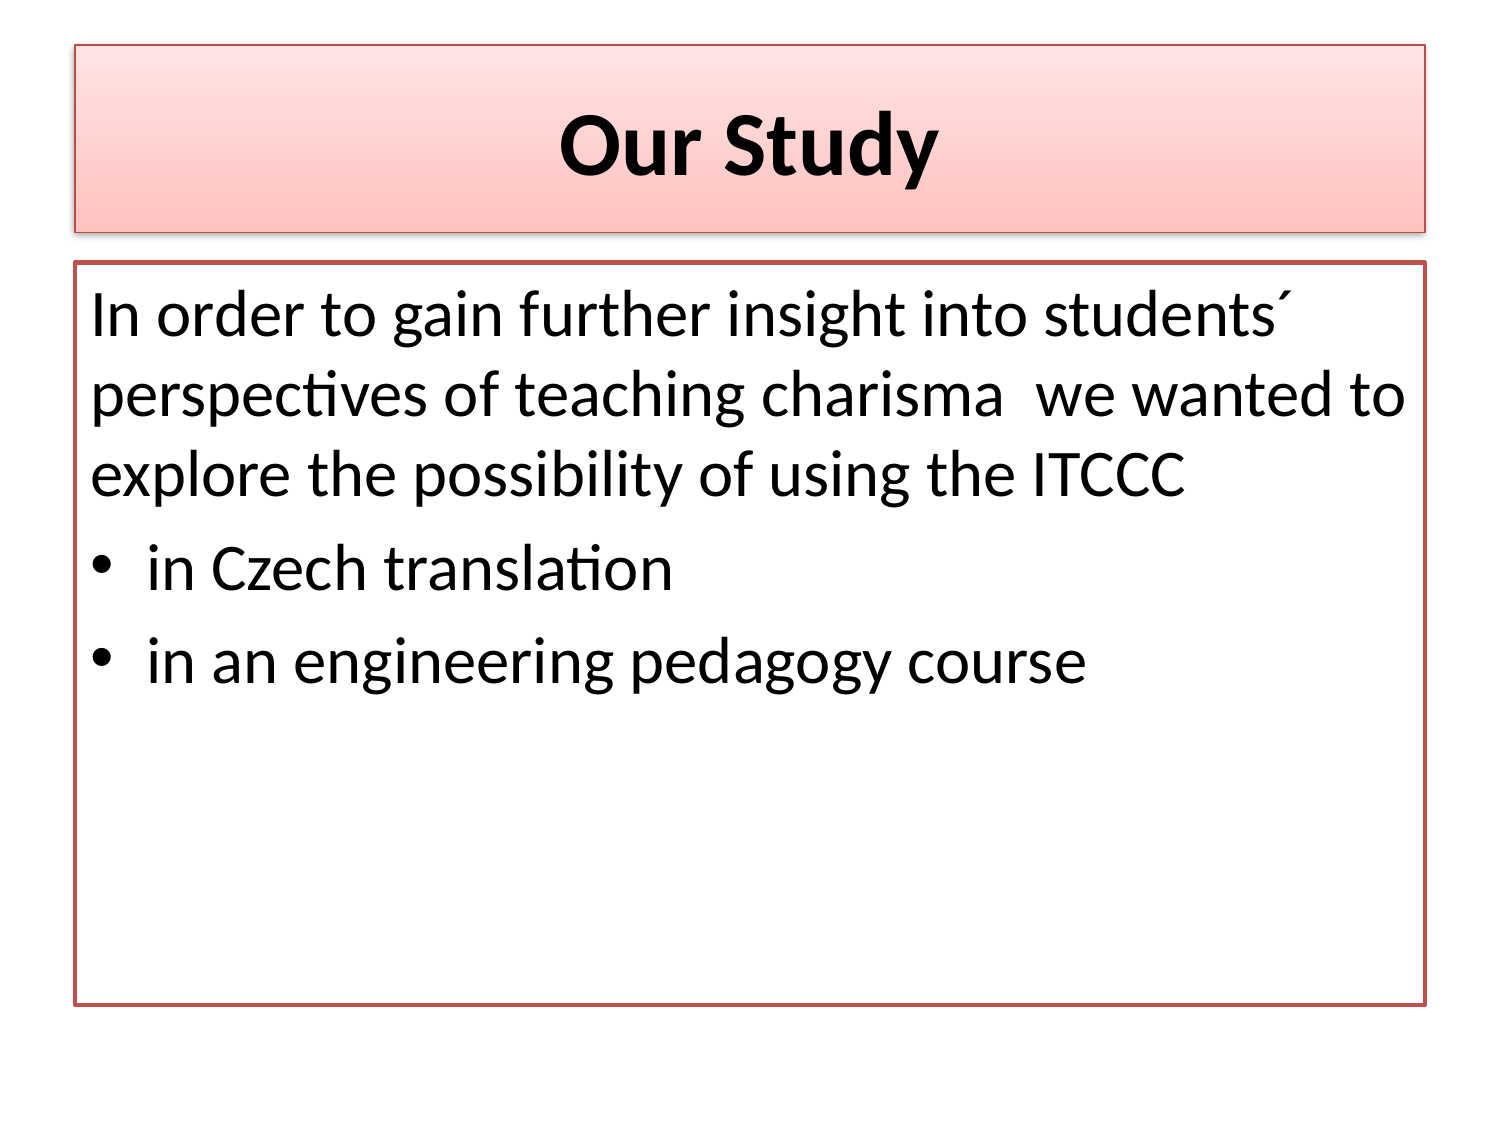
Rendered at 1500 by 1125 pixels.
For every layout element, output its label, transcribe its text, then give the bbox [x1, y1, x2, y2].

list In order to gain further insight into students´ perspectives of teaching charisma we wanted to explore the possibility of using the ITCCC in Czech translation in an engineering pedagogy course [73, 260, 1427, 1007]
title Our Study [74, 44, 1426, 233]
